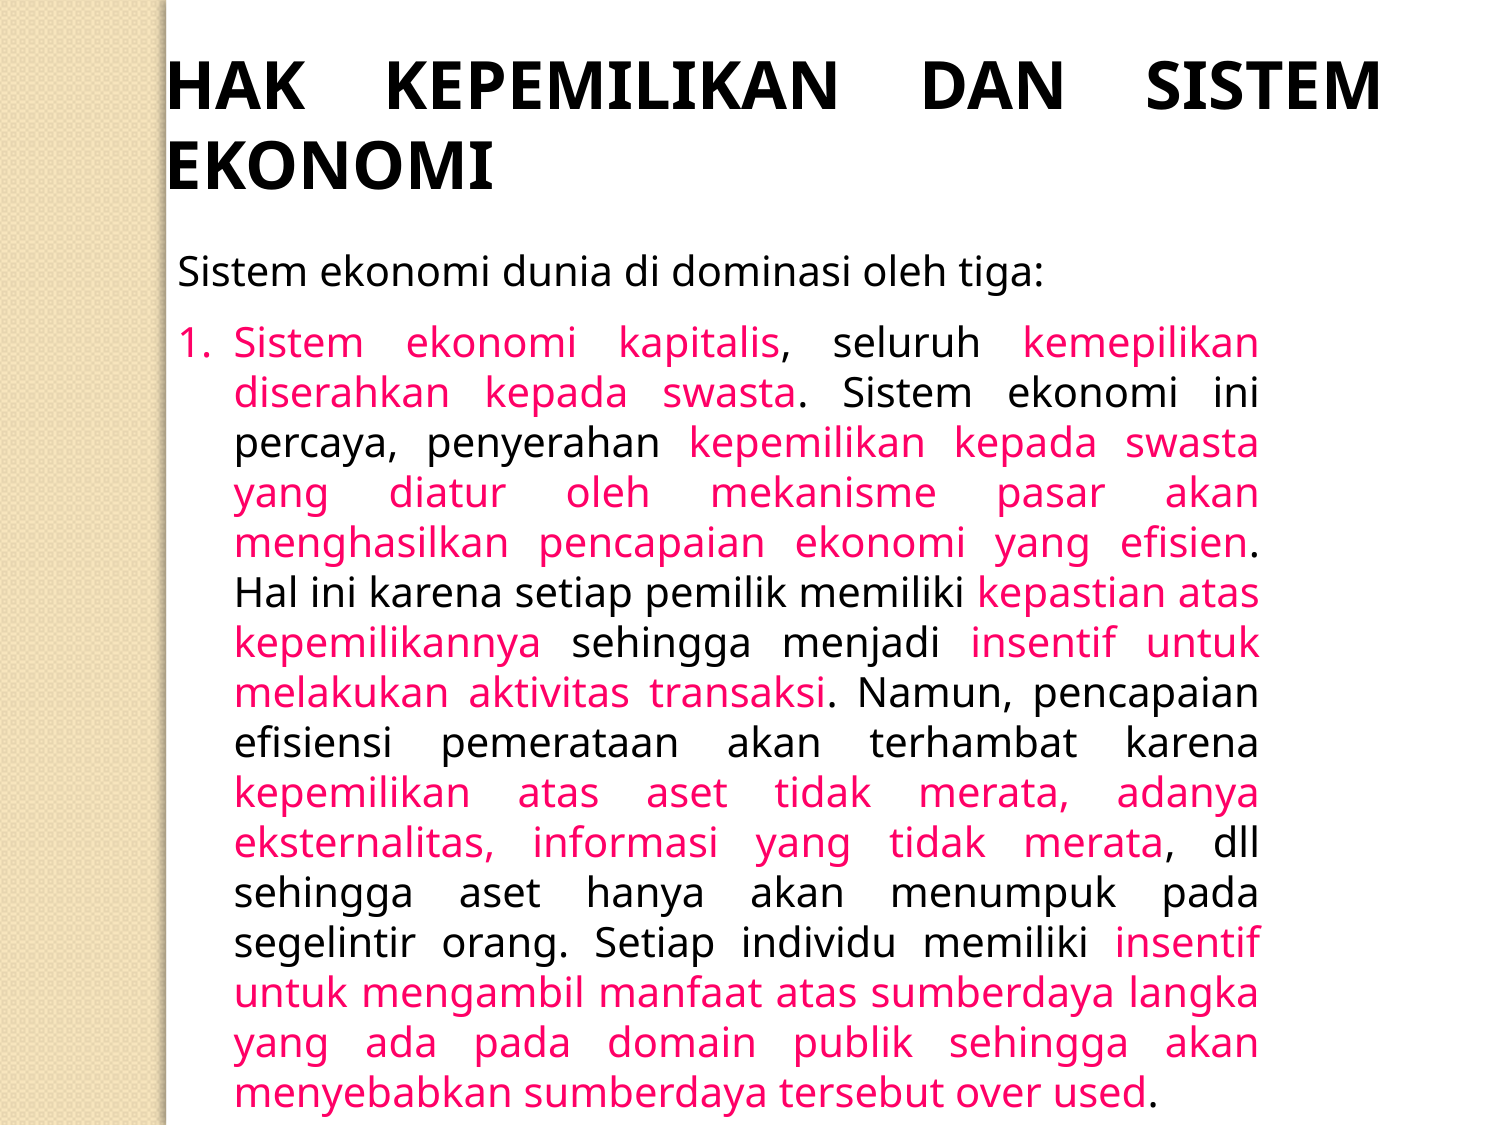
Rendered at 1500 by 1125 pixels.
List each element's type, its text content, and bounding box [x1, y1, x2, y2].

text_box Sistem ekonomi dunia di dominasi oleh tiga: Sistem ekonomi kapitalis, seluruh kemepilikan diserahkan kepada swasta. Sistem ekonomi ini percaya, penyerahan kepemilikan kepada swasta yang diatur oleh mekanisme pasar akan menghasilkan pencapaian ekonomi yang efisien. Hal ini karena setiap pemilik memiliki kepastian atas kepemilikannya sehingga menjadi insentif untuk melakukan aktivitas transaksi. Namun, pencapaian efisiensi pemerataan akan terhambat karena kepemilikan atas aset tidak merata, adanya eksternalitas, informasi yang tidak merata, dll sehingga aset hanya akan menumpuk pada segelintir orang. Setiap individu memiliki insentif untuk mengambil manfaat atas sumberdaya langka yang ada pada domain publik sehingga akan menyebabkan sumberdaya tersebut over used. [162, 237, 1275, 1124]
text_box HAK KEPEMILIKAN DAN SISTEM EKONOMI [150, 35, 1400, 211]
